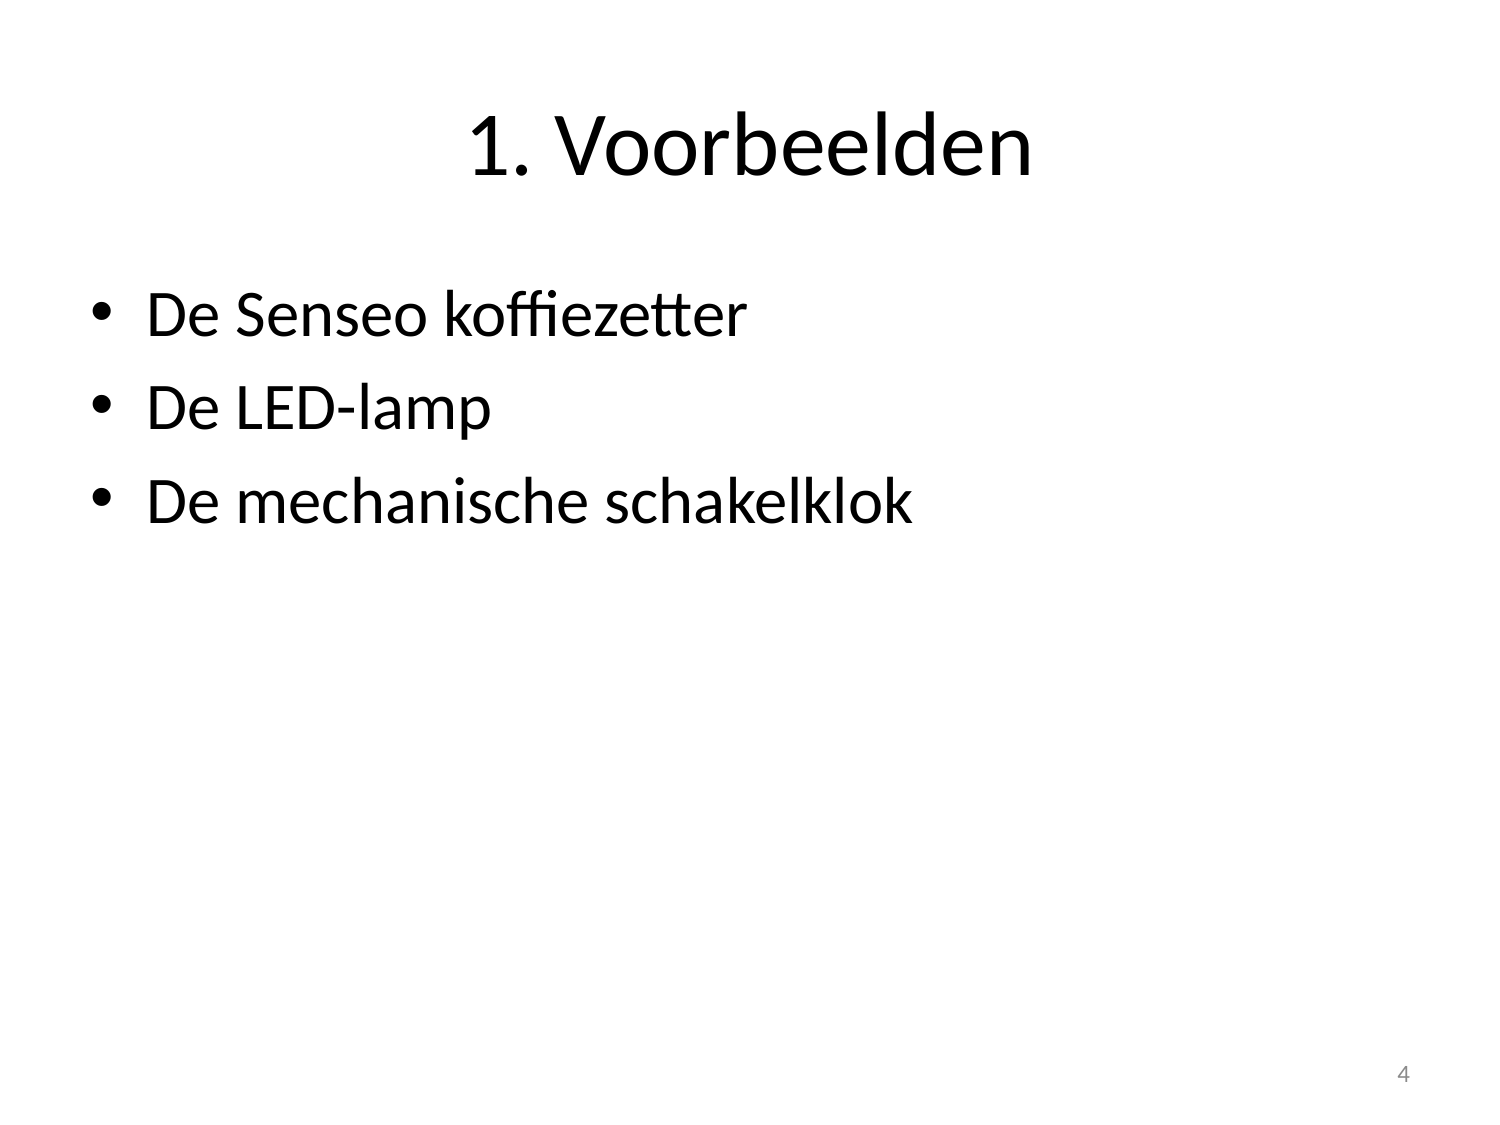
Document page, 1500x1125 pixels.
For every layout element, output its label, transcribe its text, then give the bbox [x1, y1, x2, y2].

title 1. Voorbeelden [75, 45, 1425, 233]
slide_number 4 [1074, 1042, 1425, 1103]
list De Senseo koffiezetter De LED-lamp De mechanische schakelklok [75, 262, 1425, 1005]
